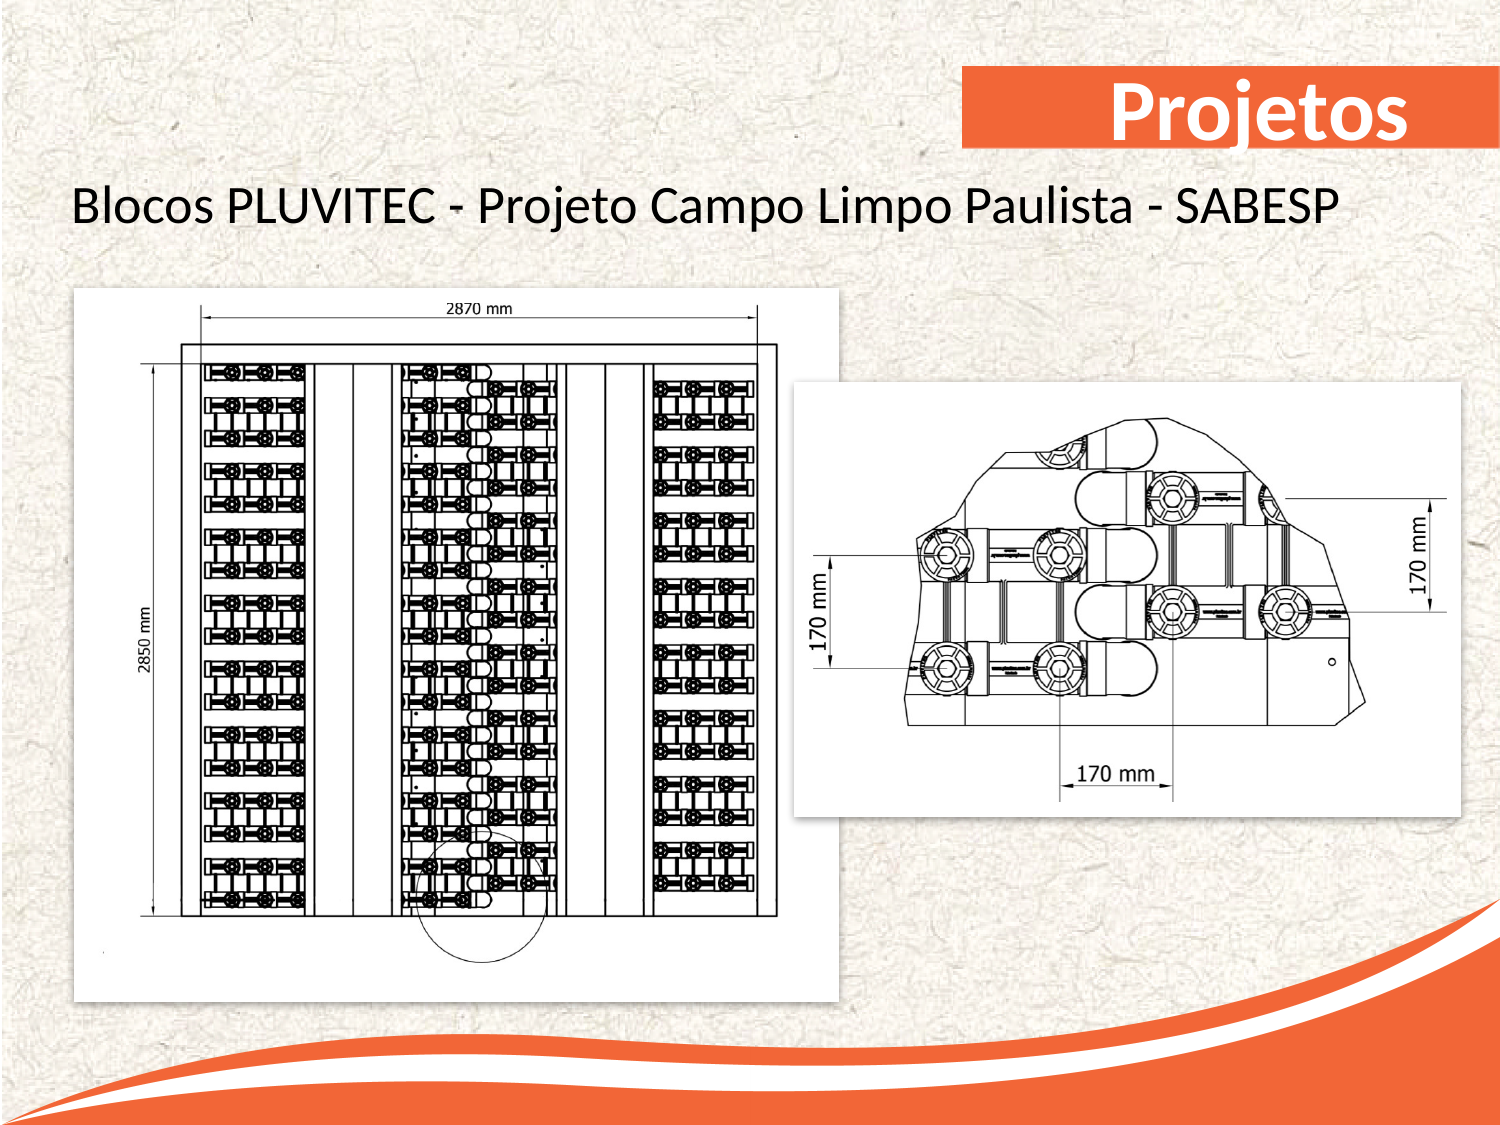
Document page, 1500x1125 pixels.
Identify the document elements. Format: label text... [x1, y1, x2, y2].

picture [0, 0, 1500, 1125]
text_box Blocos PLUVITEC - Projeto Campo Limpo Paulista - SABESP [54, 160, 1413, 362]
title Projetos [75, 45, 1425, 233]
